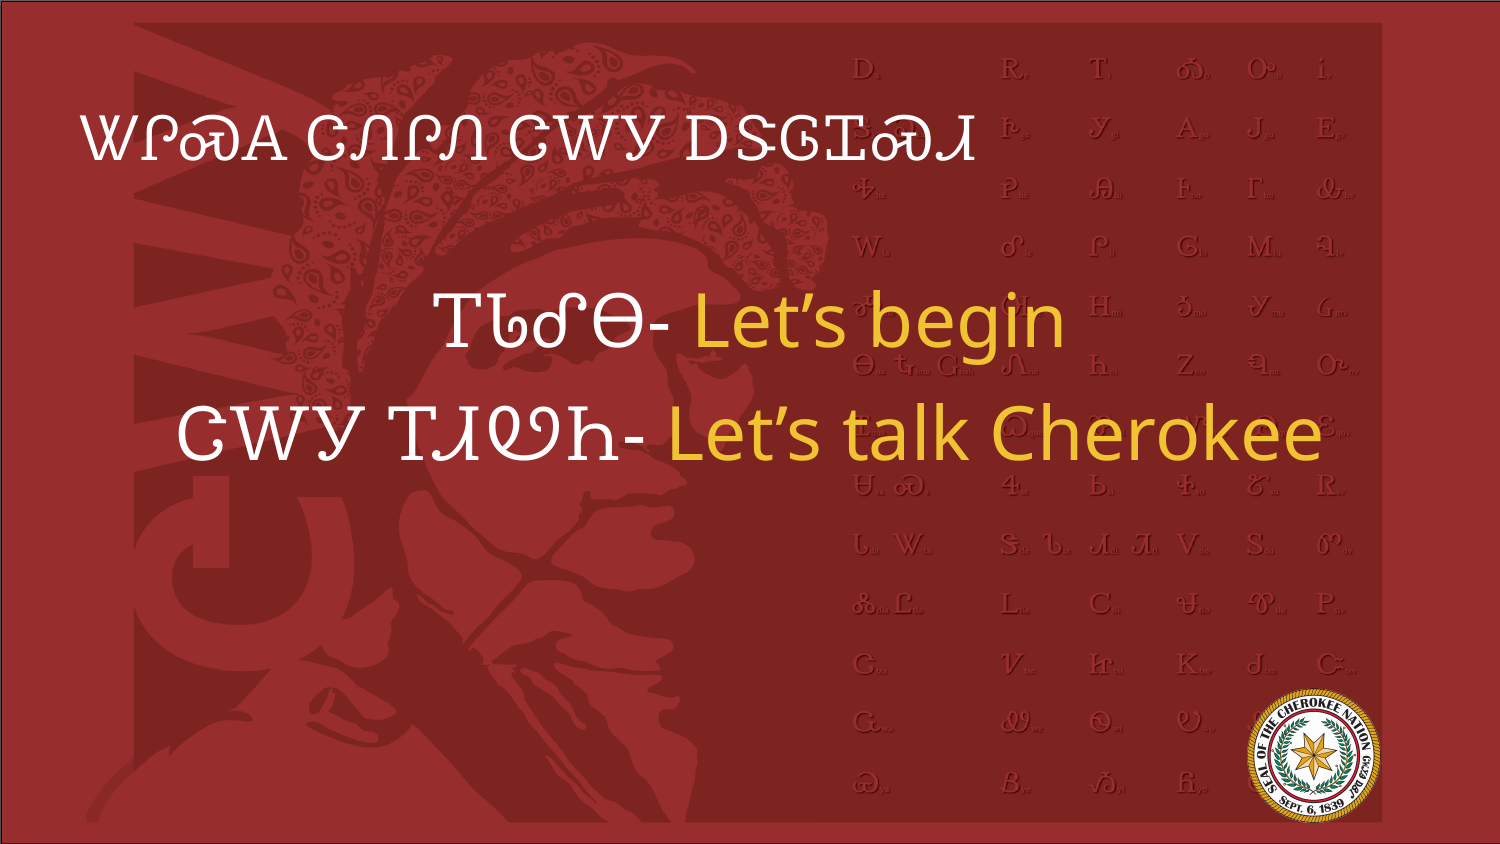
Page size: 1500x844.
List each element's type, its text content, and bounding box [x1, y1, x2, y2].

title ᏔᎵᏍᎪ ᏣᏁᎵᏁ ᏣᎳᎩ ᎠᏕᎶᏆᏍᏗ [63, 75, 1437, 188]
picture [0, 0, 1500, 844]
list ᎢᏓᎴᎾ- Let’s begin [63, 244, 1437, 356]
list ᏣᎳᎩ ᎢᏗᏬᏂ- Let’s talk Cherokee [63, 356, 1437, 470]
